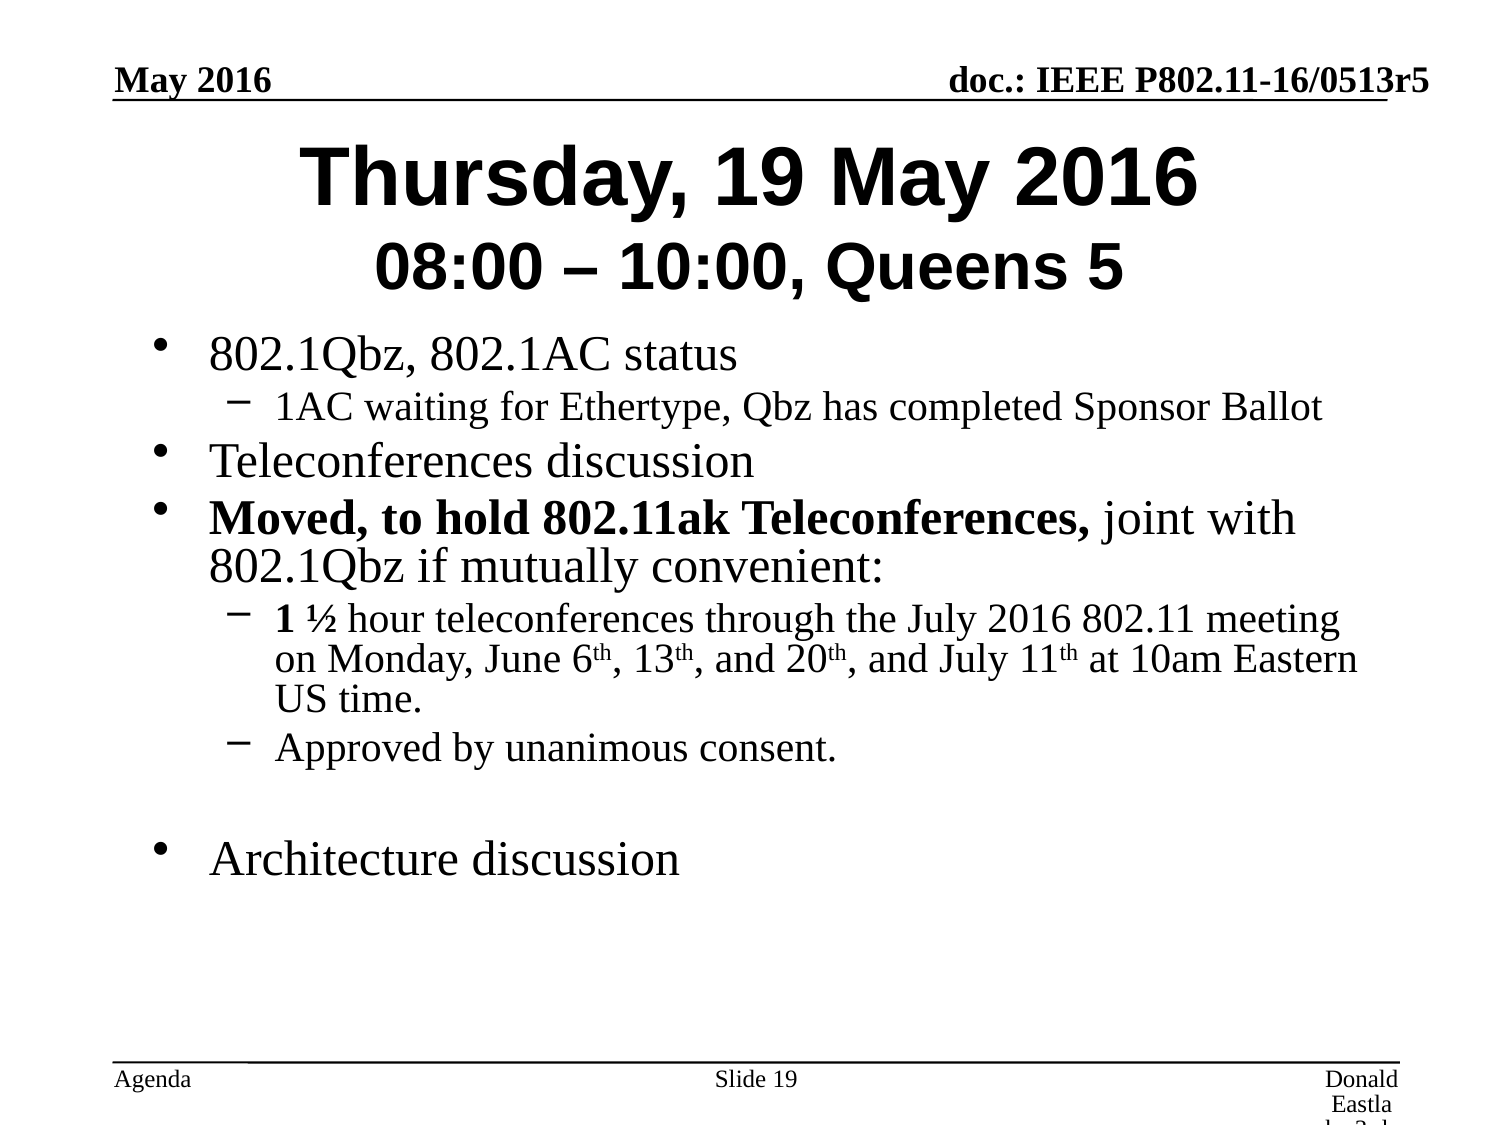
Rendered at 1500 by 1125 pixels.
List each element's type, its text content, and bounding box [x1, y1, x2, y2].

slide_number Slide 19 [712, 1063, 800, 1093]
footer Donald Eastlake 3rd, Huawei Technologies [1325, 1062, 1402, 1093]
title Thursday, 19 May 2016 08:00 – 10:00, Queens 5 [112, 112, 1388, 313]
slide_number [114, 54, 290, 100]
list 802.1Qbz, 802.1AC status 1AC waiting for Ethertype, Qbz has completed Sponsor Ballot Teleconferences discussion Moved, to hold 802.11ak Teleconferences, joint with 802.1Qbz if mutually convenient: 1 ½ hour teleconferences through the July 2016 802.11 meeting on Monday, June 6th, 13th, and 20th, and July 11th at 10am Eastern US time. Approved by unanimous consent. Architecture discussion [137, 324, 1388, 1063]
